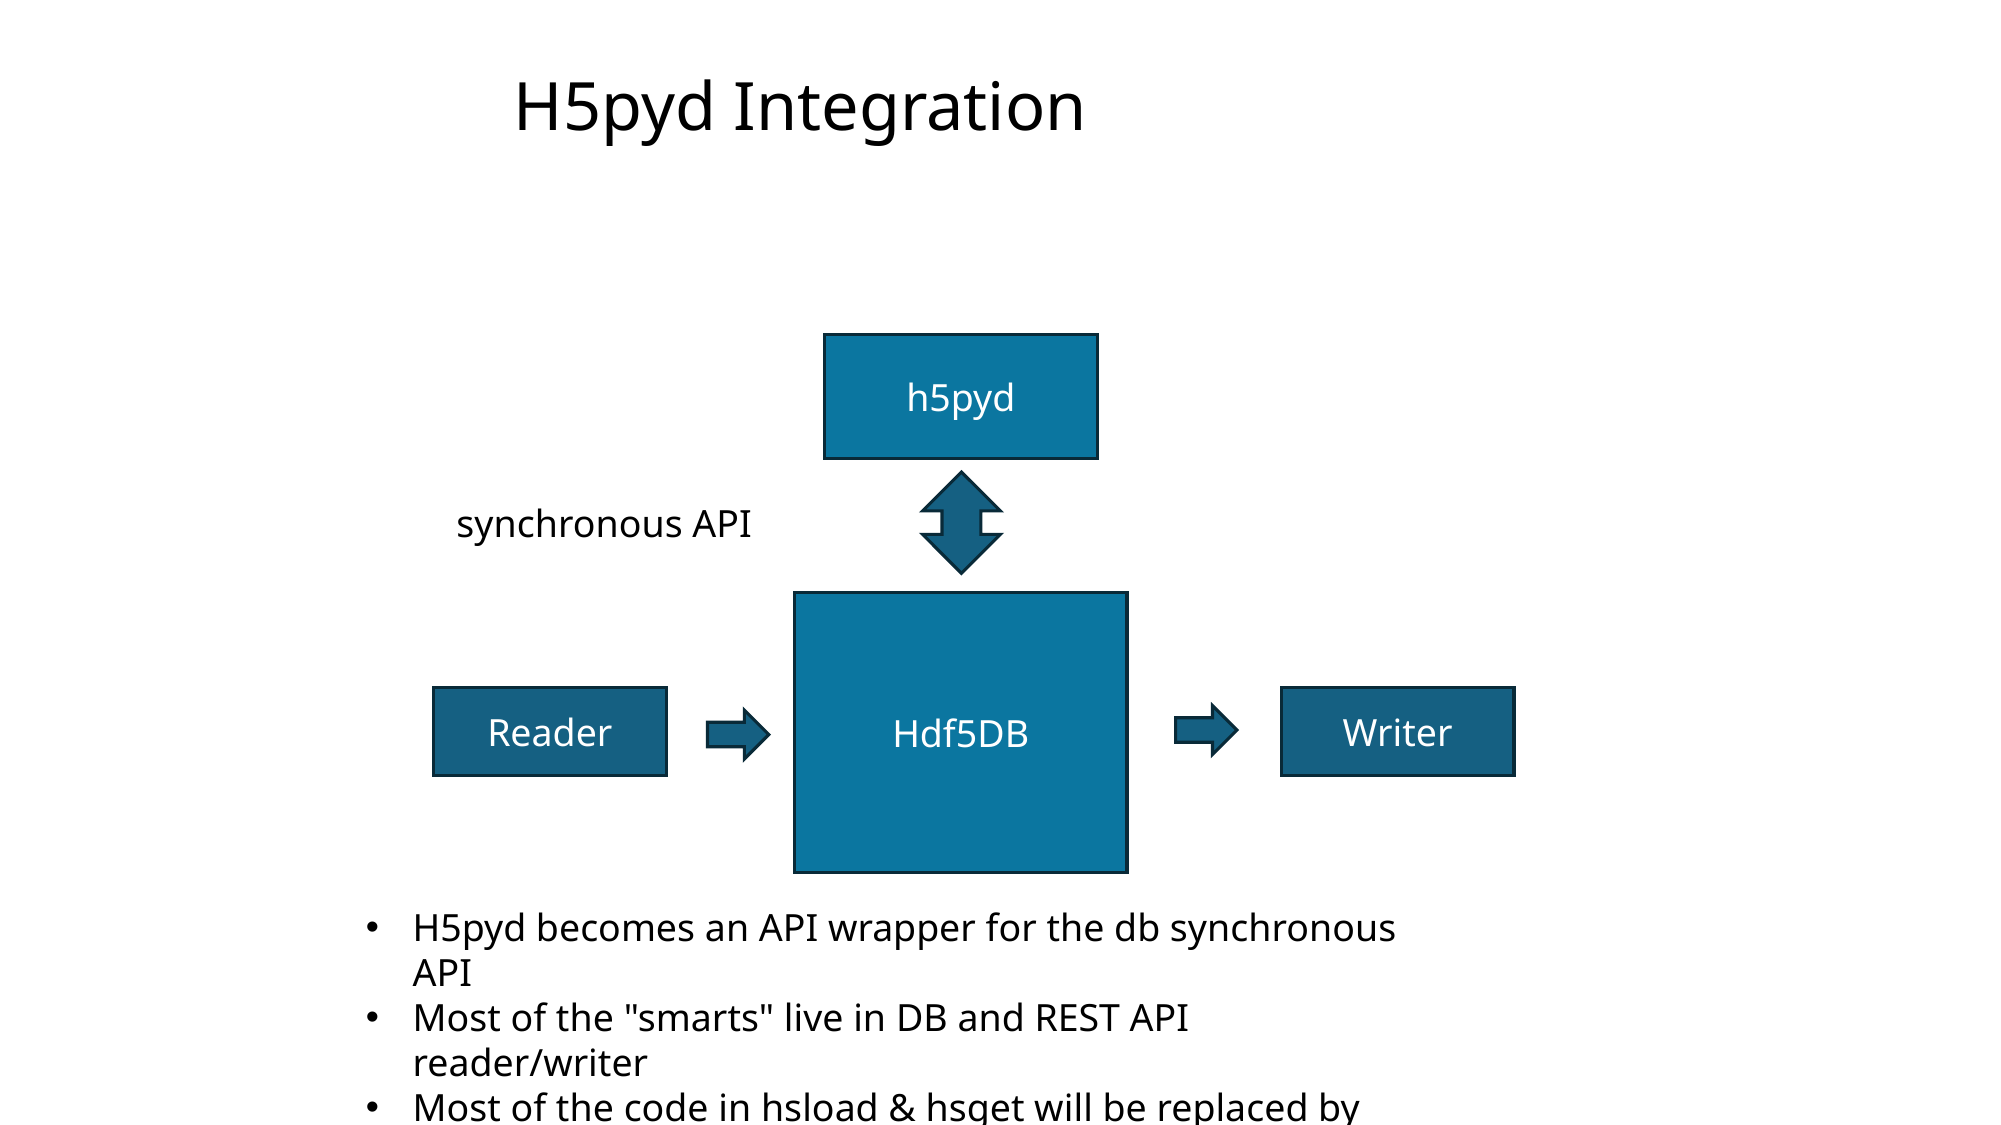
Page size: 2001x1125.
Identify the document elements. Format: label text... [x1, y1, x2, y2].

text_box [918, 469, 1005, 576]
text_box H5pyd Integration [498, 55, 1584, 151]
text_box h5pyd [823, 333, 1099, 460]
text_box [705, 706, 772, 763]
text_box Writer [1280, 686, 1516, 777]
text_box Hdf5DB [793, 591, 1129, 874]
text_box H5pyd becomes an API wrapper for the db synchronous API Most of the "smarts" live in DB and REST API reader/writer Most of the code in hsload & hsget will be replaced by reader/writer plugins [350, 896, 1444, 1125]
text_box synchronous API [441, 492, 793, 553]
text_box Reader [432, 686, 668, 777]
text_box [1174, 701, 1240, 759]
